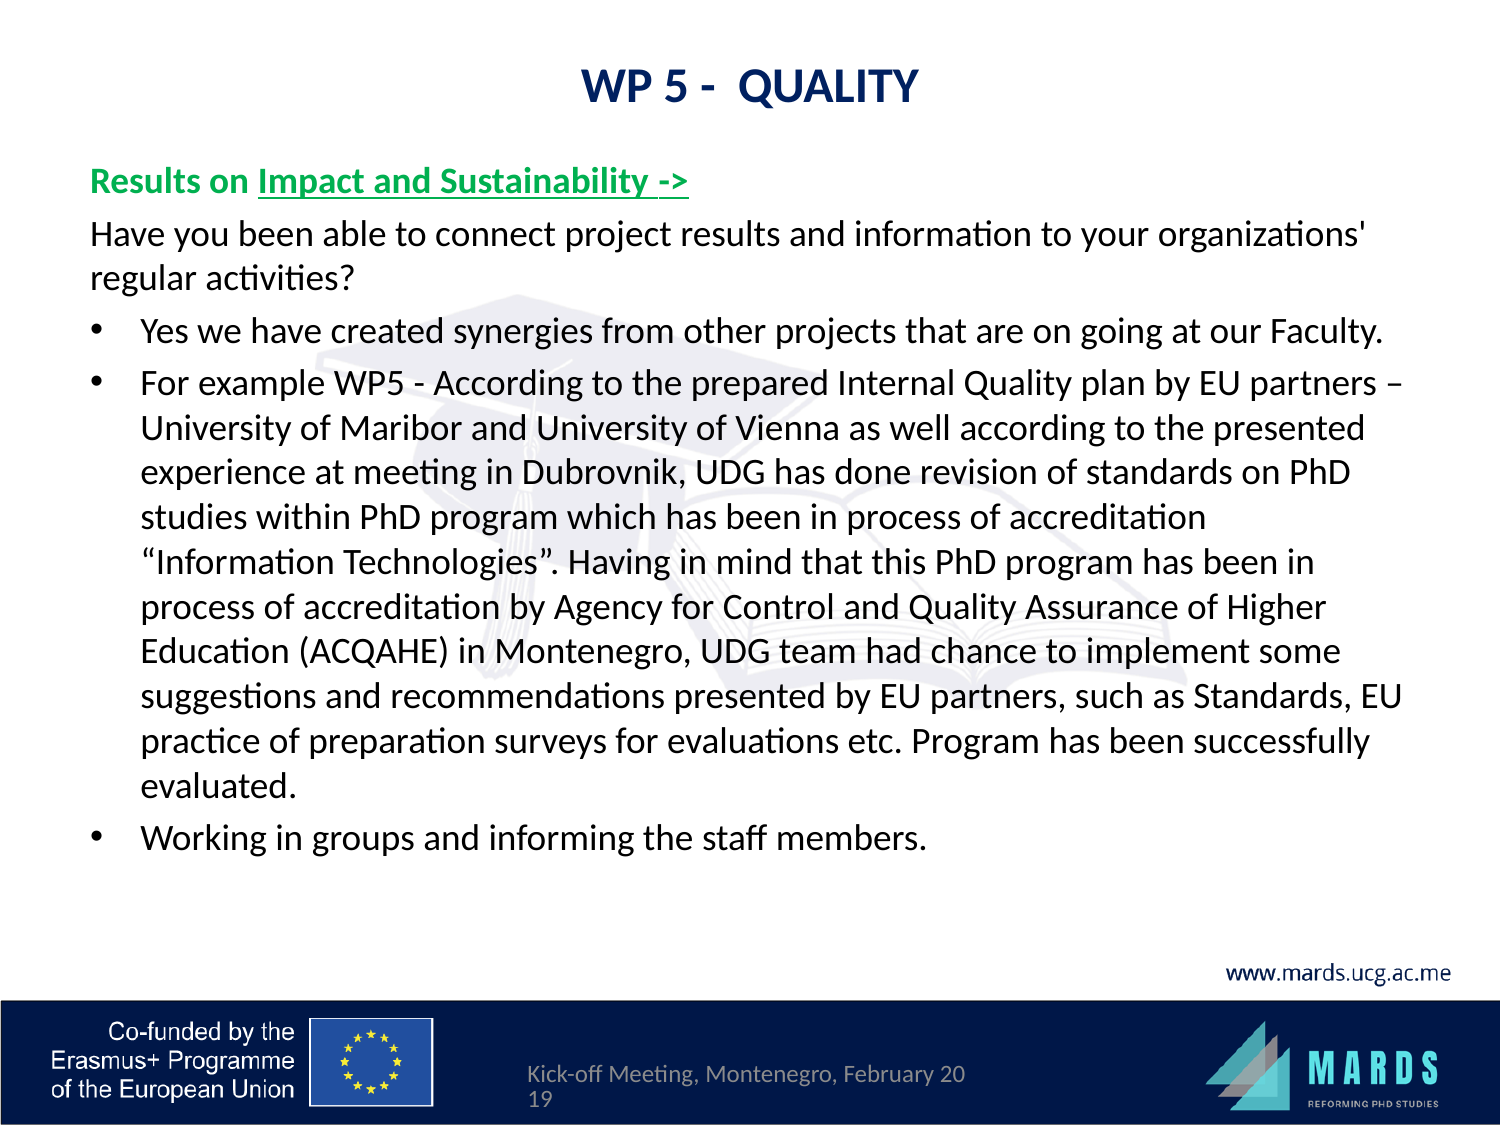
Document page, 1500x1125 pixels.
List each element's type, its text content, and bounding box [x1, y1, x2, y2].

picture [0, 0, 1500, 1125]
list Results on Impact and Sustainability -> Have you been able to connect project results and information to your organizations' regular activities? Yes we have created synergies from other projects that are on going at our Faculty. For example WP5 - According to the prepared Internal Quality plan by EU partners – University of Maribor and University of Vienna as well according to the presented experience at meeting in Dubrovnik, UDG has done revision of standards on PhD studies within PhD program which has been in process of accreditation “Information Technologies”. Having in mind that this PhD program has been in process of accreditation by Agency for Control and Quality Assurance of Higher Education (ACQAHE) in Montenegro, UDG team had chance to implement some suggestions and recommendations presented by EU partners, such as Standards, EU practice of preparation surveys for evaluations etc. Program has been successfully evaluated. Working in groups and informing the staff members. [75, 149, 1425, 892]
title WP 5 - QUALITY [75, 45, 1425, 121]
footer Kick-off Meeting, Montenegro, February 2019 [512, 1042, 988, 1103]
